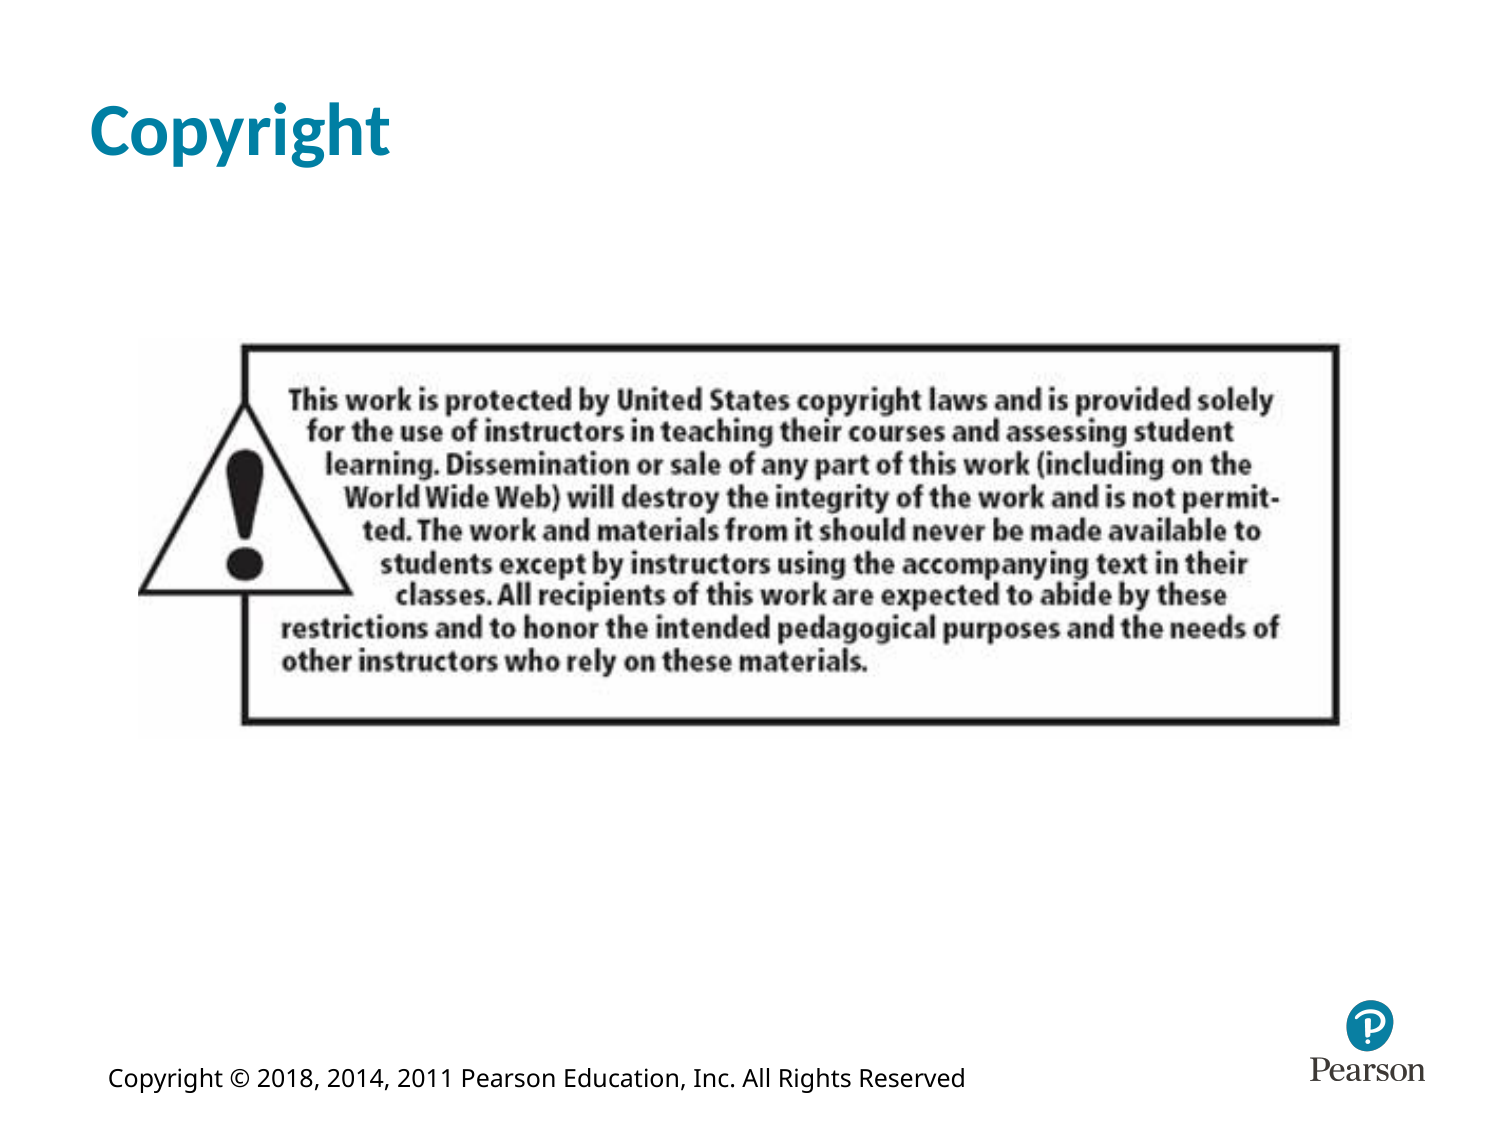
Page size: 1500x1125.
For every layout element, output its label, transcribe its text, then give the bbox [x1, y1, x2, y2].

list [137, 337, 1353, 740]
title Copyright [75, 35, 1438, 216]
picture [1310, 1000, 1425, 1081]
picture [1356, 1010, 1385, 1037]
